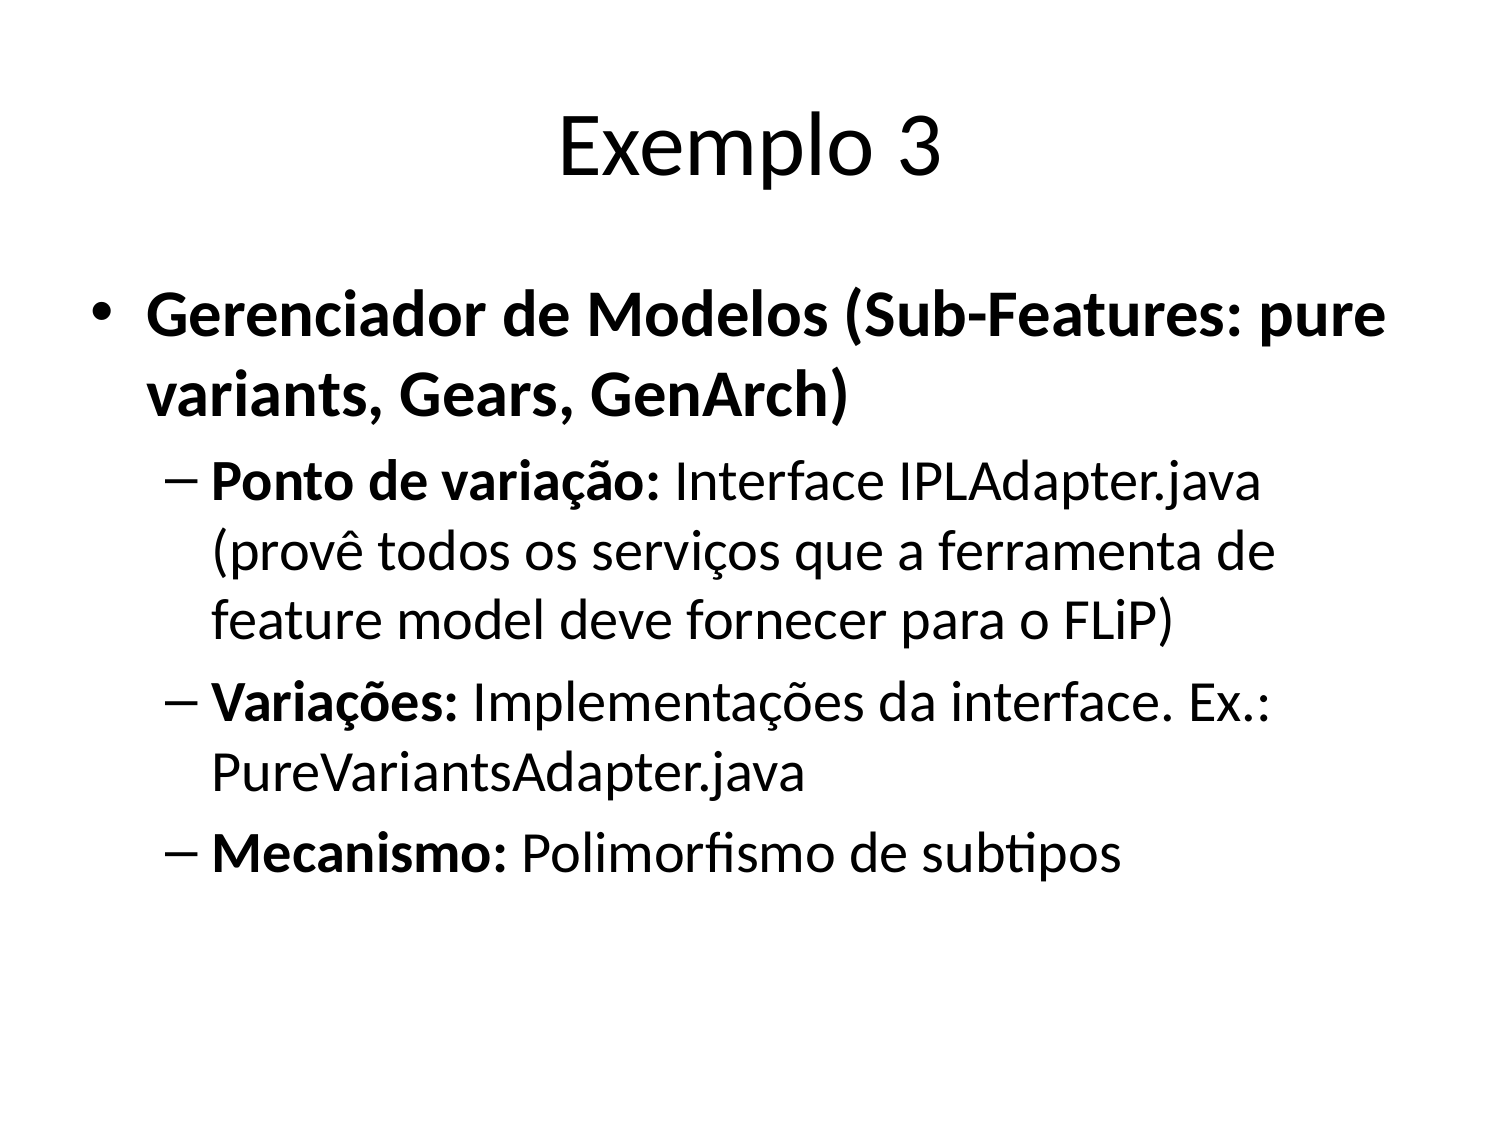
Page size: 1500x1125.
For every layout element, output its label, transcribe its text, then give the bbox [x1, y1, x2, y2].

title Exemplo 3 [75, 45, 1425, 233]
list Gerenciador de Modelos (Sub-Features: pure variants, Gears, GenArch) Ponto de variação: Interface IPLAdapter.java (provê todos os serviços que a ferramenta de feature model deve fornecer para o FLiP) Variações: Implementações da interface. Ex.: PureVariantsAdapter.java Mecanismo: Polimorfismo de subtipos [75, 262, 1425, 1005]
